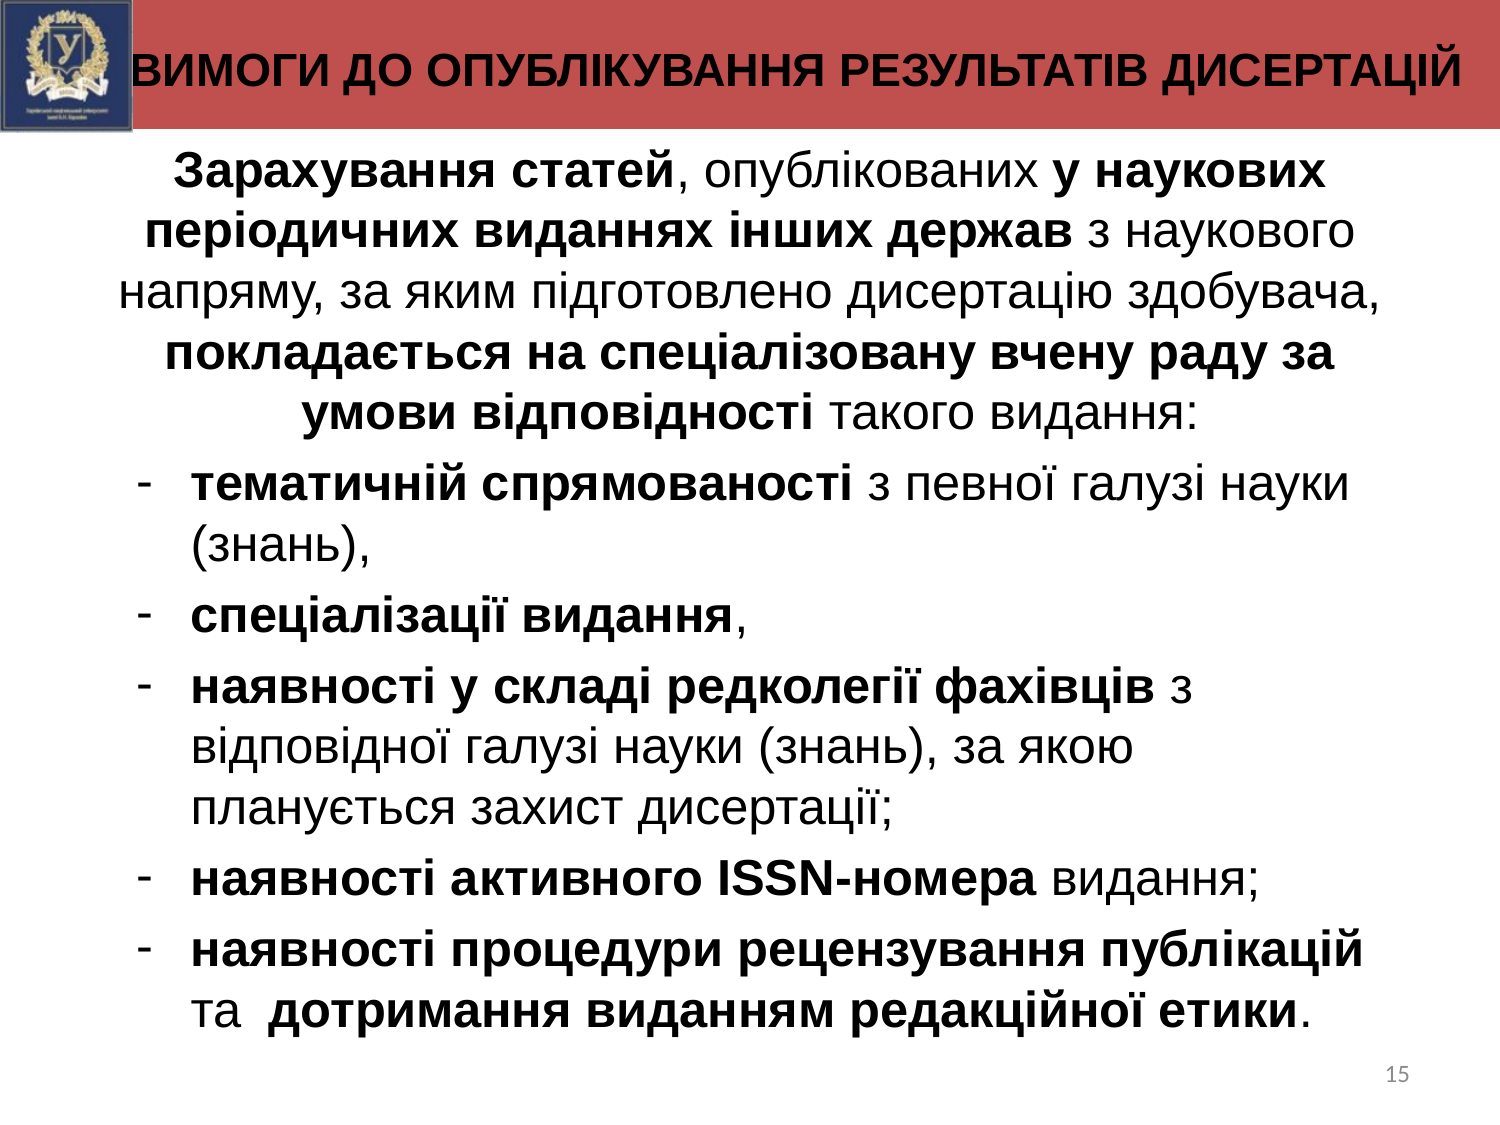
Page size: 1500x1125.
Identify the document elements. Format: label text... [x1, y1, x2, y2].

subtitle Зарахування статей, опублікованих у наукових періодичних виданнях інших держав з наукового напряму, за яким підготовлено дисертацію здобувача, покладається на спеціалізовану вчену раду за умови відповідності такого видання: тематичній спрямованості з певної галузі науки (знань), спеціалізації видання, наявності у складі редколегії фахівців з відповідної галузі науки (знань), за якою планується захист дисертації; наявності активного ISSN-номера видання; наявності процедури рецензування публікацій та дотримання виданням редакційної етики. [93, 128, 1407, 1091]
picture [0, 0, 133, 133]
title ВИМОГИ ДО ОПУБЛІКУВАННЯ РЕЗУЛЬТАТІВ ДИСЕРТАЦІЙ [136, 0, 1500, 130]
slide_number 15 [1074, 1042, 1425, 1103]
